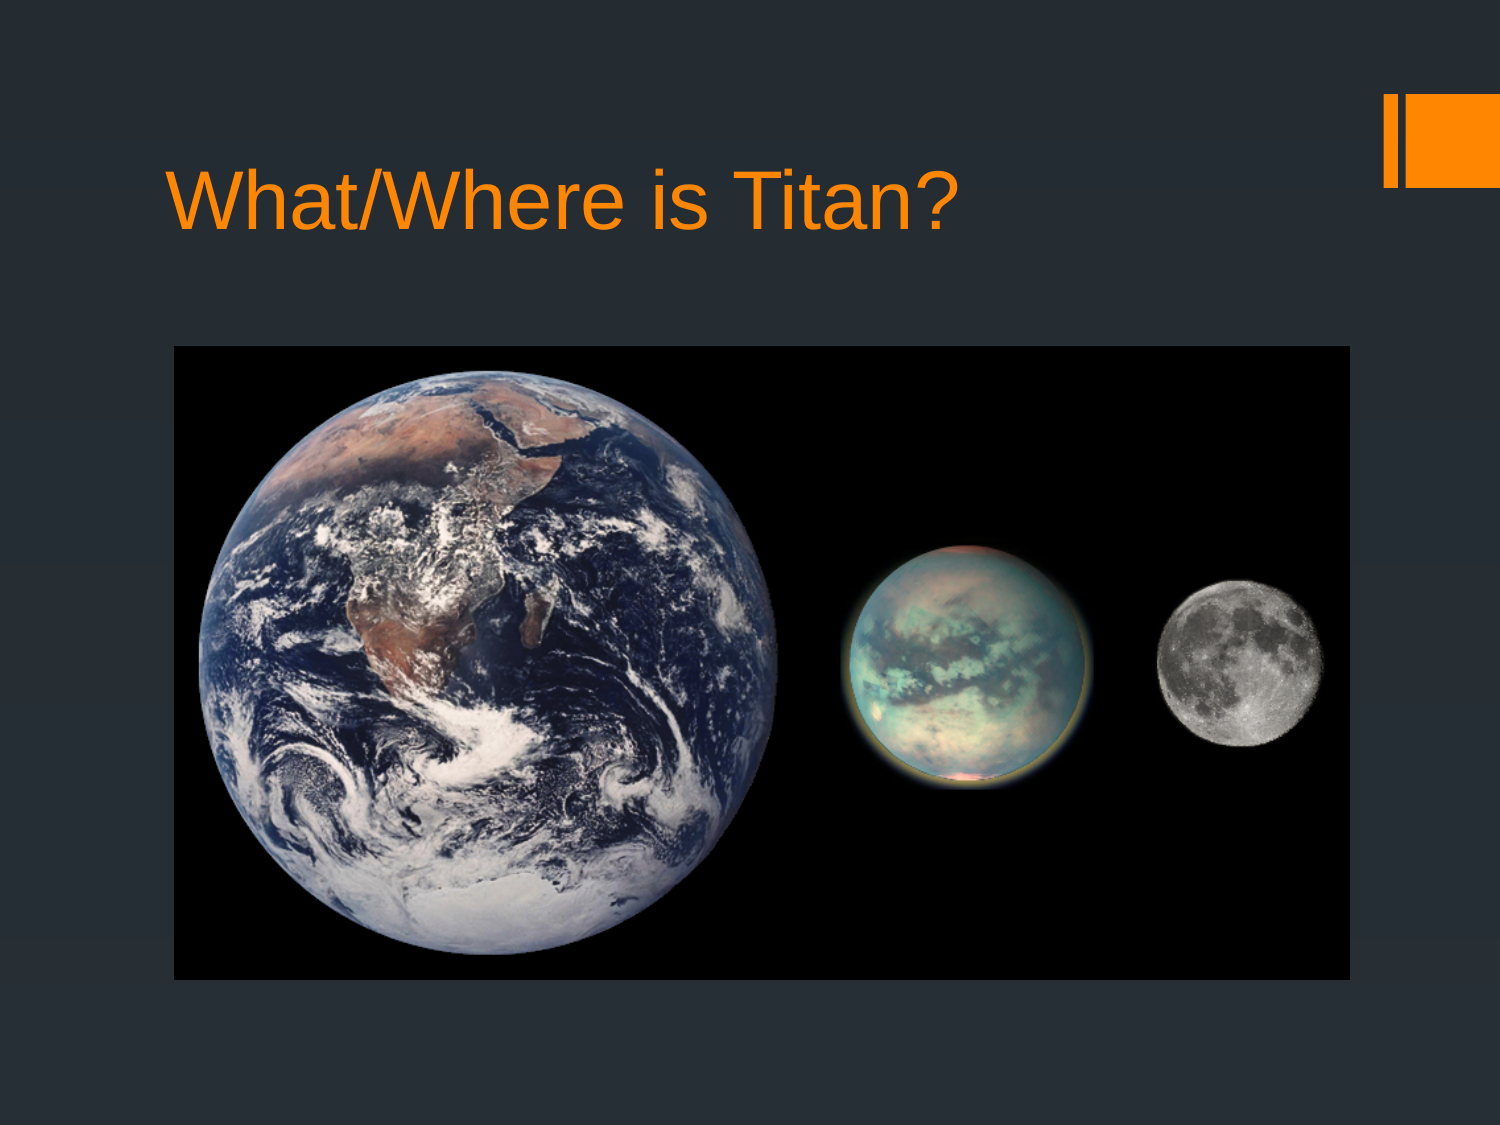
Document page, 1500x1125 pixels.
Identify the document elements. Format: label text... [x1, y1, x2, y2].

picture [174, 345, 1351, 980]
title What/Where is Titan? [150, 64, 1350, 254]
